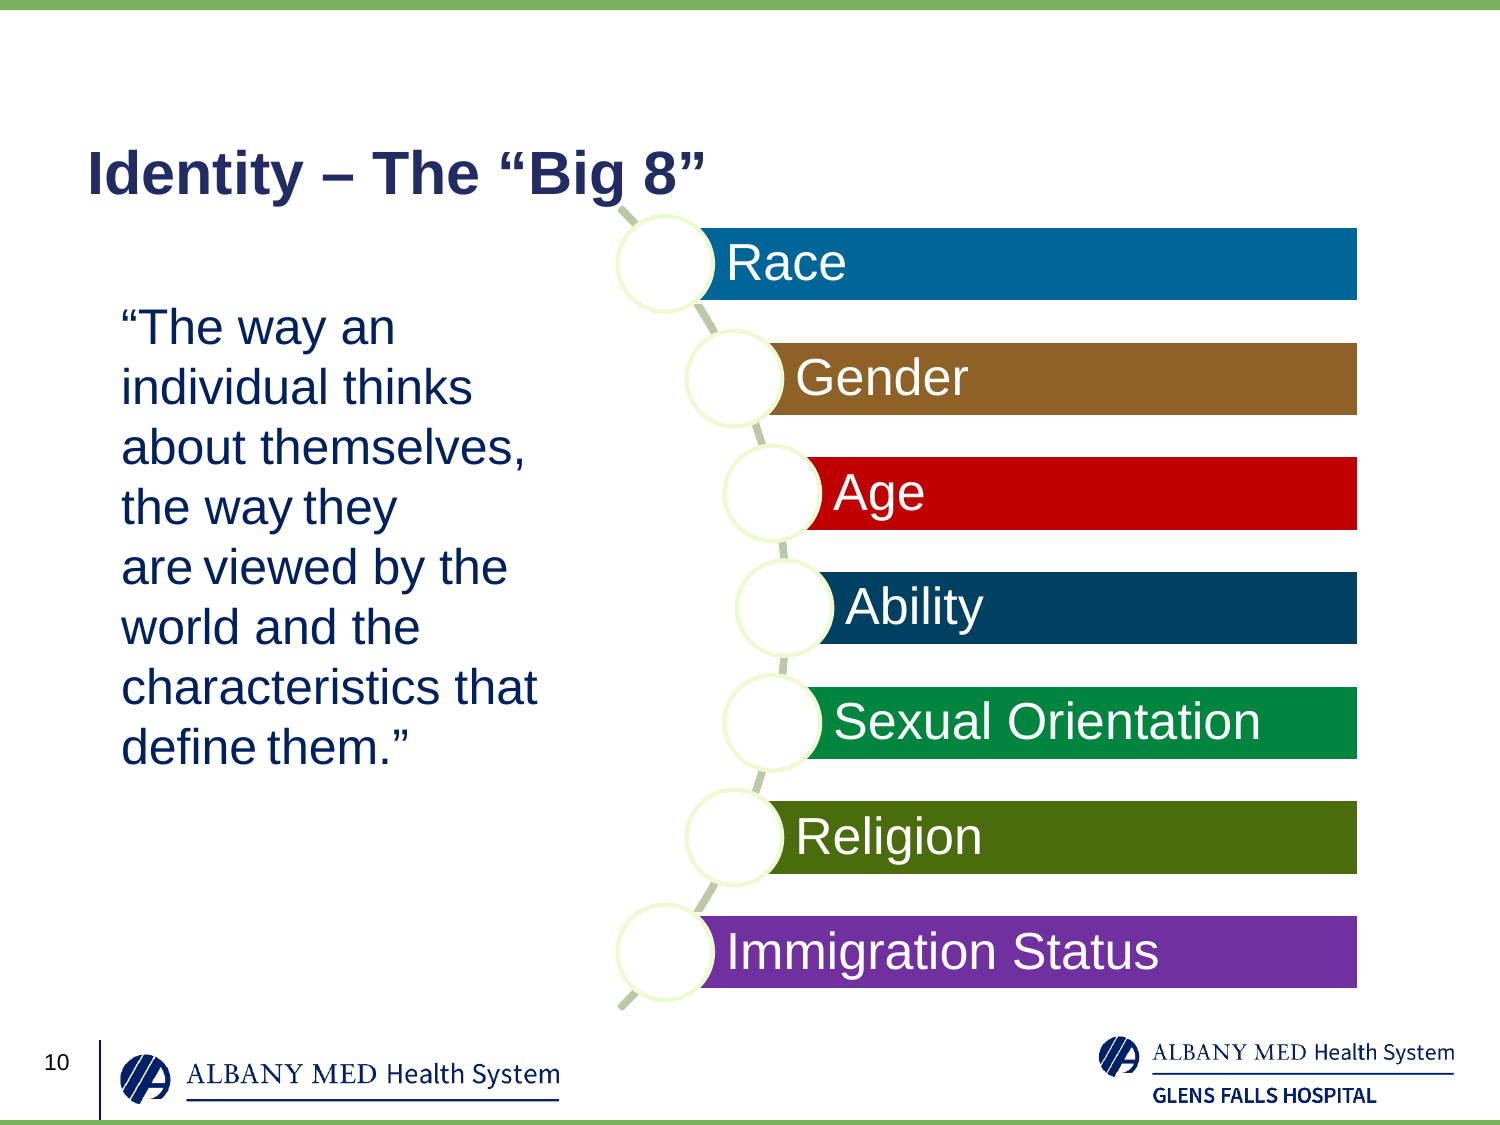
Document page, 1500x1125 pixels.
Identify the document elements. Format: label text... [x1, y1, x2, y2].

picture [1092, 1028, 1460, 1111]
title Identity – The “Big 8” [72, 0, 1425, 216]
text_box “The way an individual thinks about themselves, the way they are viewed by the world and the characteristics that define them.” [106, 287, 600, 875]
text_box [605, 187, 1371, 1029]
picture [112, 1028, 567, 1120]
slide_number 10 [0, 1039, 85, 1100]
